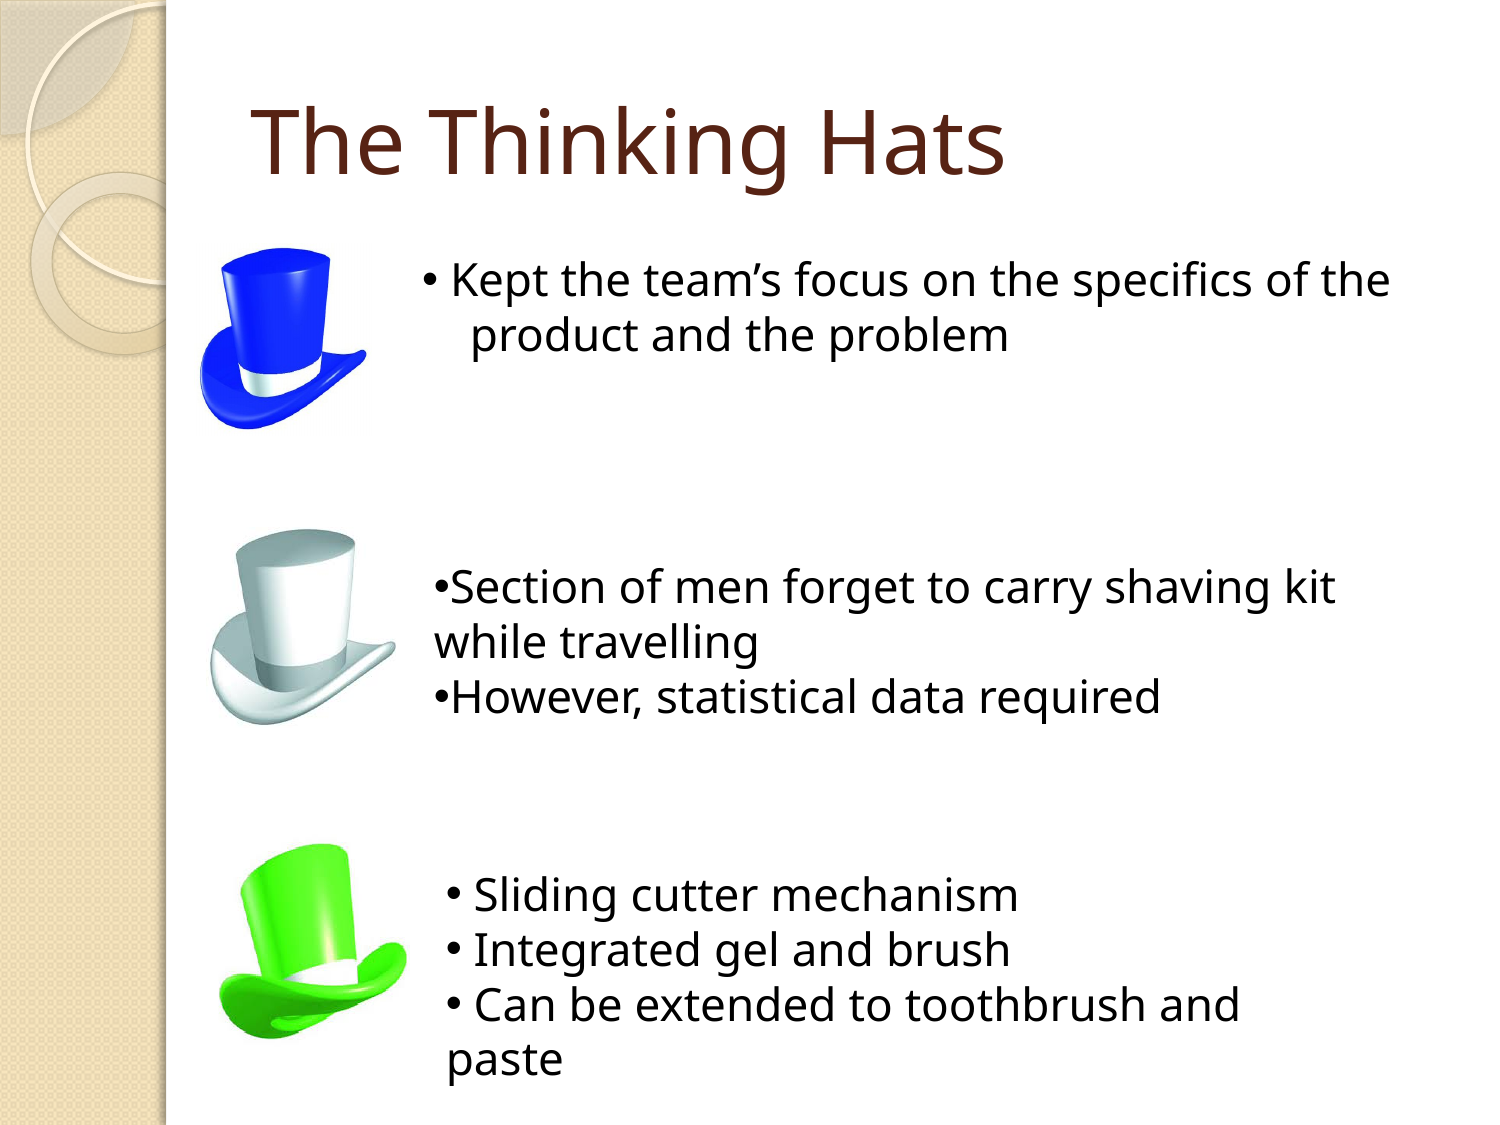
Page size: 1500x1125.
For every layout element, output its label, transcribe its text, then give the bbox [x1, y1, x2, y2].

picture [212, 833, 410, 1047]
picture [194, 243, 373, 436]
text_box Kept the team’s focus on the specifics of the product and the problem [407, 243, 1435, 369]
text_box Sliding cutter mechanism Integrated gel and brush Can be extended to toothbrush and paste [430, 857, 1341, 1093]
text_box Section of men forget to carry shaving kit while travelling However, statistical data required [419, 550, 1388, 731]
title The Thinking Hats [235, 45, 1466, 233]
picture [206, 526, 396, 729]
